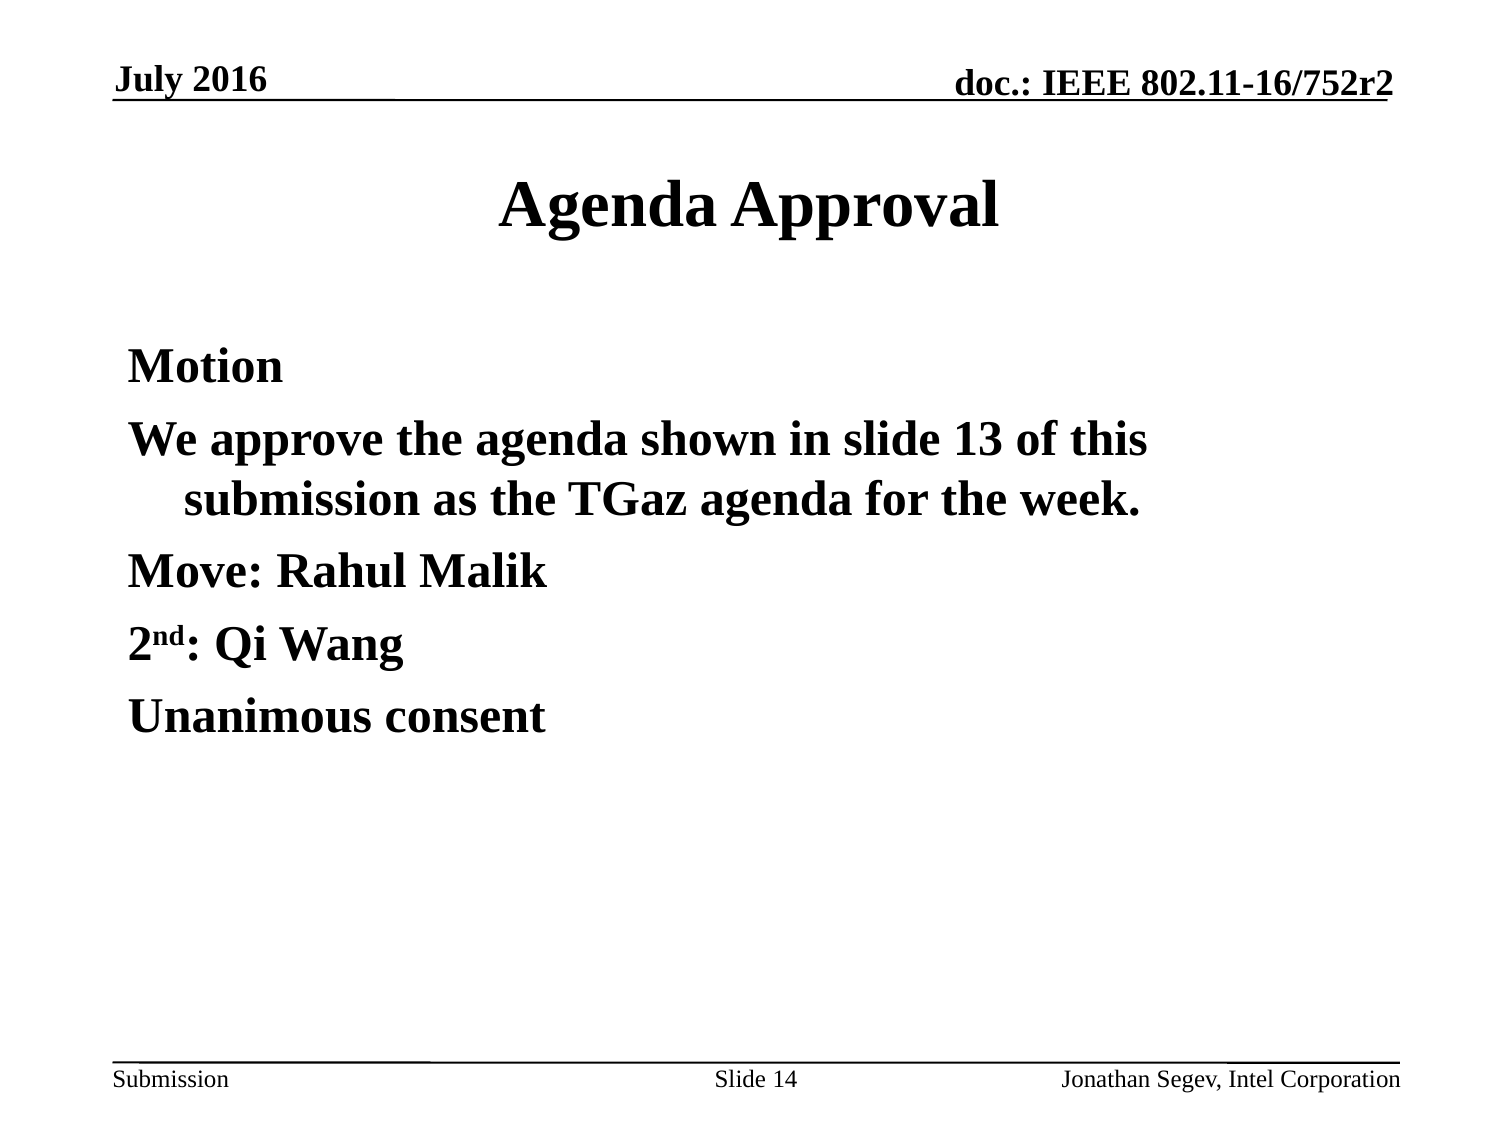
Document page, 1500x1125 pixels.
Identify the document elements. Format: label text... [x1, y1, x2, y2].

list Motion We approve the agenda shown in slide 13 of this submission as the TGaz agenda for the week. Move: Rahul Malik 2nd: Qi Wang Unanimous consent [112, 324, 1388, 1000]
slide_number Slide 14 [712, 1061, 800, 1123]
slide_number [114, 54, 423, 100]
footer Jonathan Segev, Intel Corporation [878, 1061, 1402, 1093]
title Agenda Approval [112, 112, 1388, 288]
